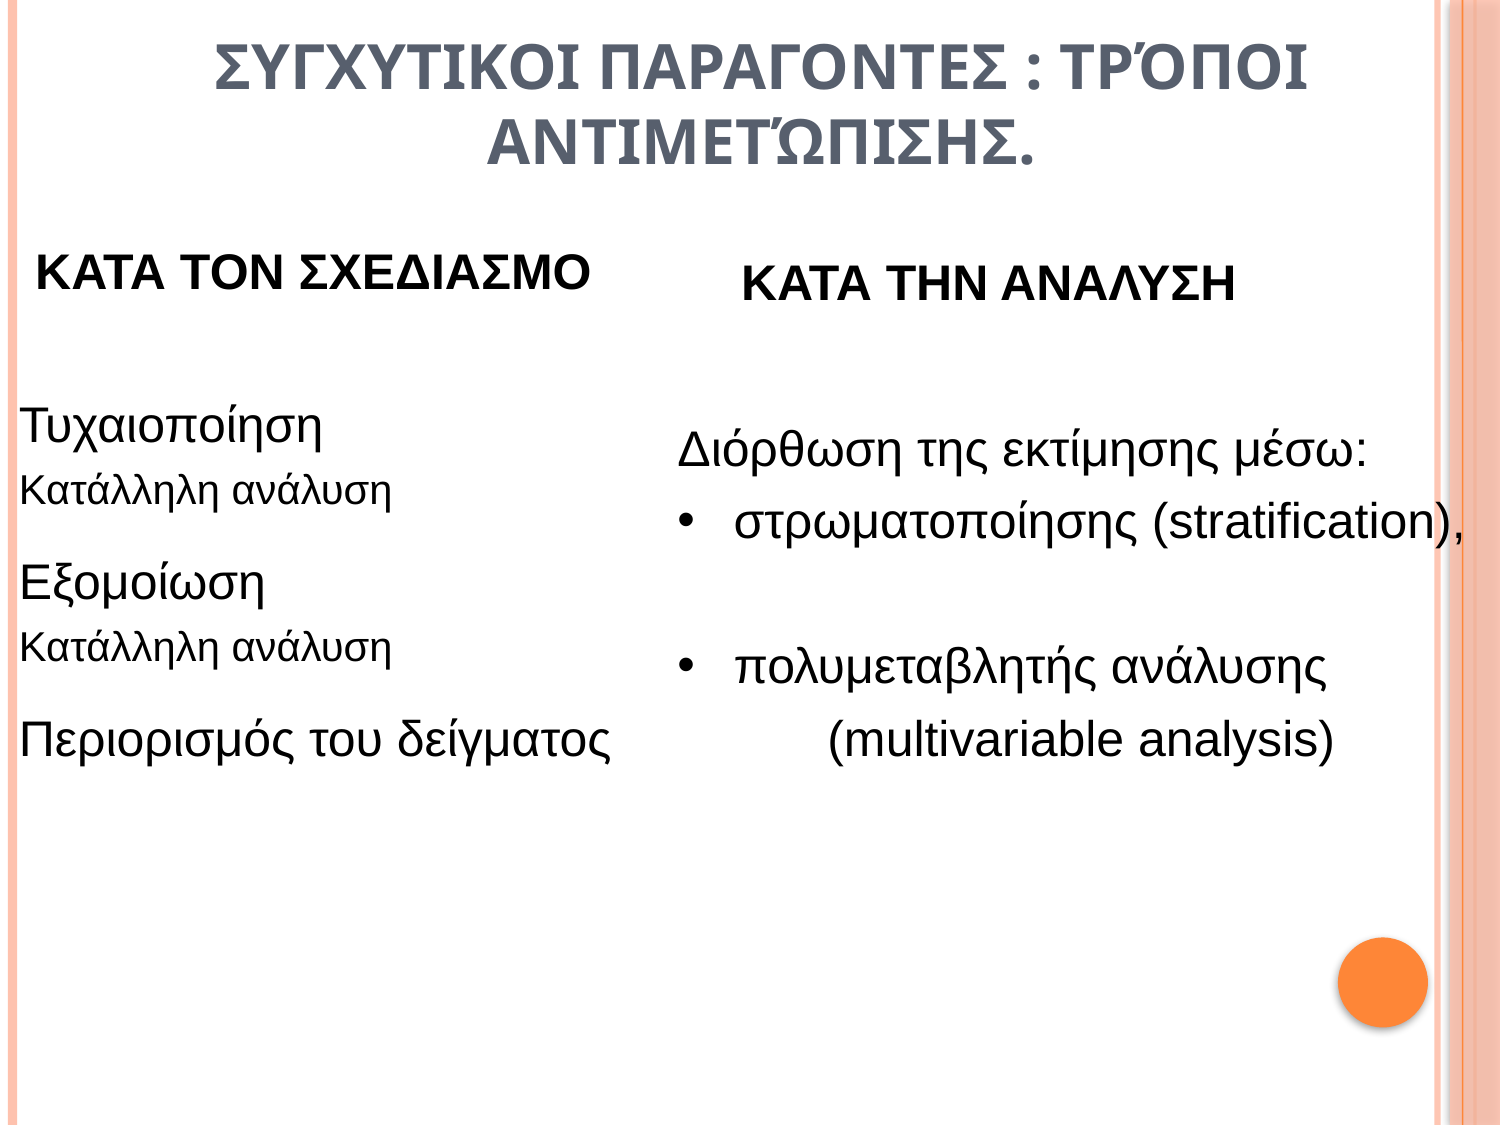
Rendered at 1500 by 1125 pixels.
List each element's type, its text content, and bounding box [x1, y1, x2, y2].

text_box Διόρθωση της εκτίμησης μέσω: στρωματοποίησης (stratification), πολυμεταβλητής ανάλυσης (multivariable analysis) [662, 408, 1496, 847]
text_box ΚΑΤΑ ΤΟΝ ΣΧΕΔΙΑΣΜΟ [20, 231, 607, 307]
text_box Τυχαιοποίηση Κατάλληλη ανάλυση Εξομoίωση Κατάλληλη ανάλυση Περιορισμός του δείγματος Μείωση γενίκευσης αποτελεσμάτων [4, 385, 627, 895]
text_box ΣΥΓΧΥΤΙΚΟΙ ΠΑΡΑΓΟΝΤΕΣ : Τρόποι αντιμετώπισης. [159, 19, 1364, 185]
text_box ΚΑΤΑ ΤΗΝ ΑΝΑΛΥΣΗ [726, 243, 1423, 355]
